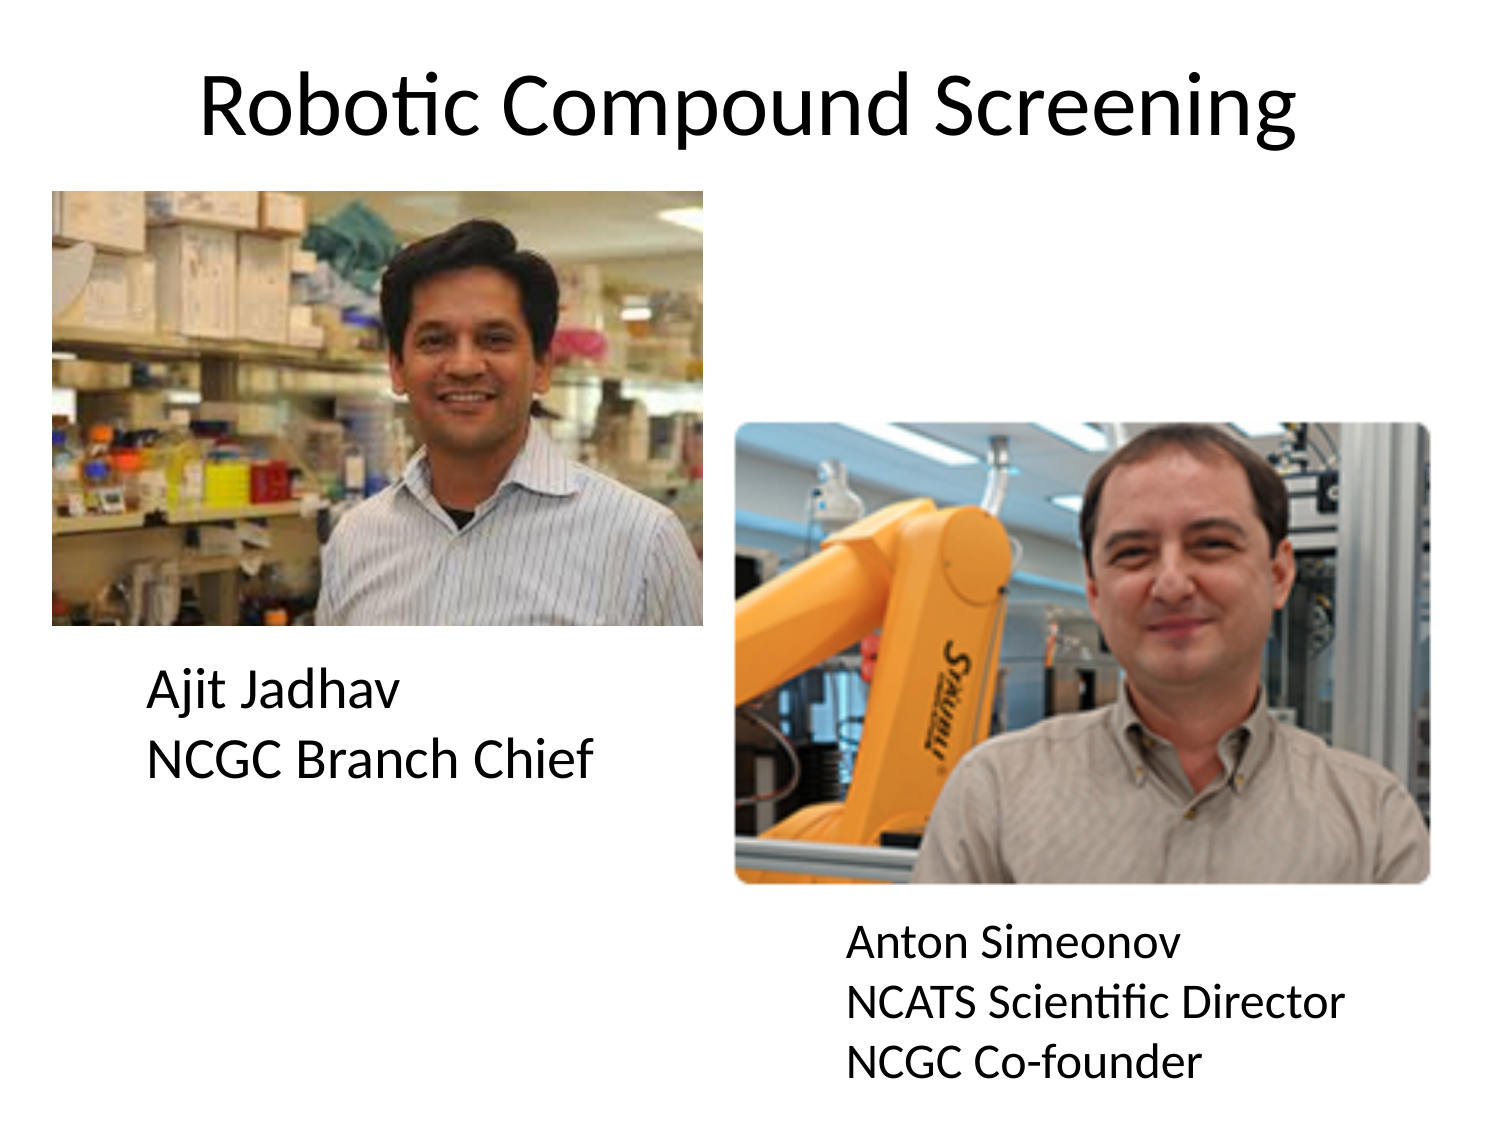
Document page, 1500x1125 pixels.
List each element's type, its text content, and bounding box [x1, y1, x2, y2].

picture [52, 191, 703, 627]
picture [717, 408, 1448, 902]
text_box Anton Simeonov NCATS Scientific Director NCGC Co-founder [831, 908, 1362, 1096]
title Robotic Compound Screening [73, 4, 1424, 192]
text_box Ajit Jadhav NCGC Branch Chief [131, 642, 610, 798]
